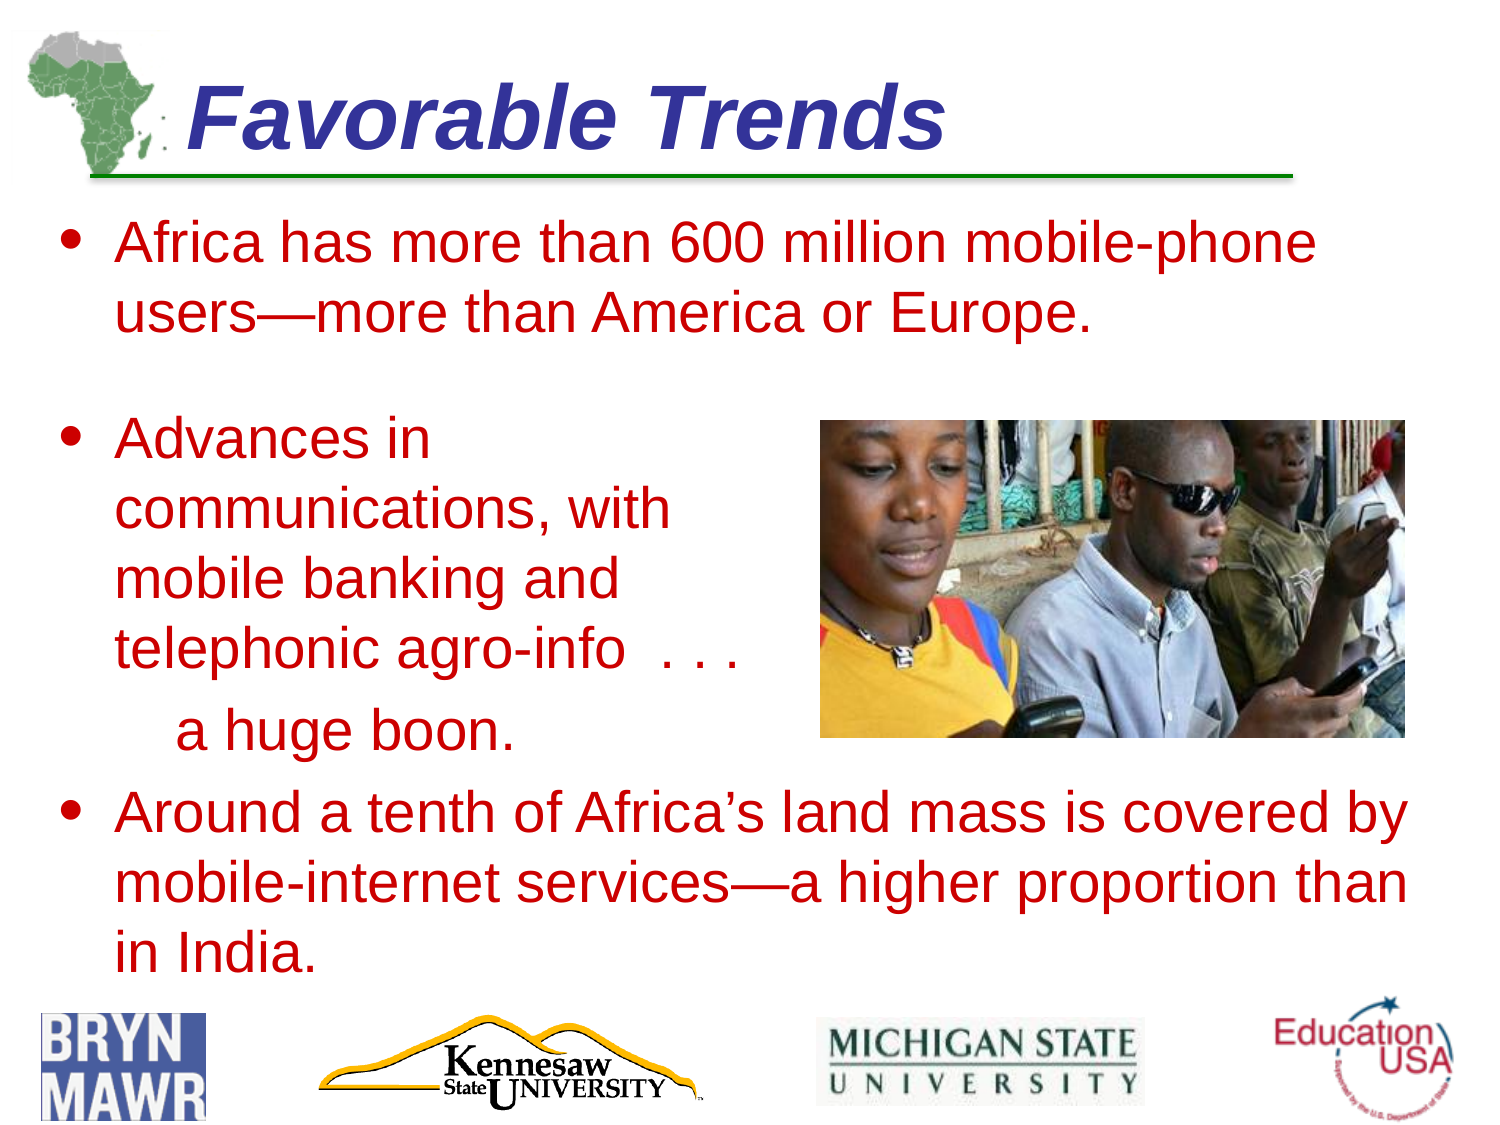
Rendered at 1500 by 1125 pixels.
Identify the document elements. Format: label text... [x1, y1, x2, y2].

picture [816, 1017, 1145, 1106]
title Favorable Trends [170, 18, 1500, 207]
list Advances in communications, with mobile banking and telephonic agro-info . . . a huge boon. [43, 392, 844, 710]
picture [820, 420, 1405, 739]
text_box Africa has more than 600 million mobile-phone users—more than America or Europe. [43, 196, 1355, 386]
picture [318, 1005, 704, 1118]
picture [11, 30, 170, 185]
picture [1257, 995, 1457, 1125]
text_box Around a tenth of Africa’s land mass is covered by mobile-internet services—a higher proportion than in India. [43, 766, 1461, 988]
picture [41, 1013, 206, 1121]
